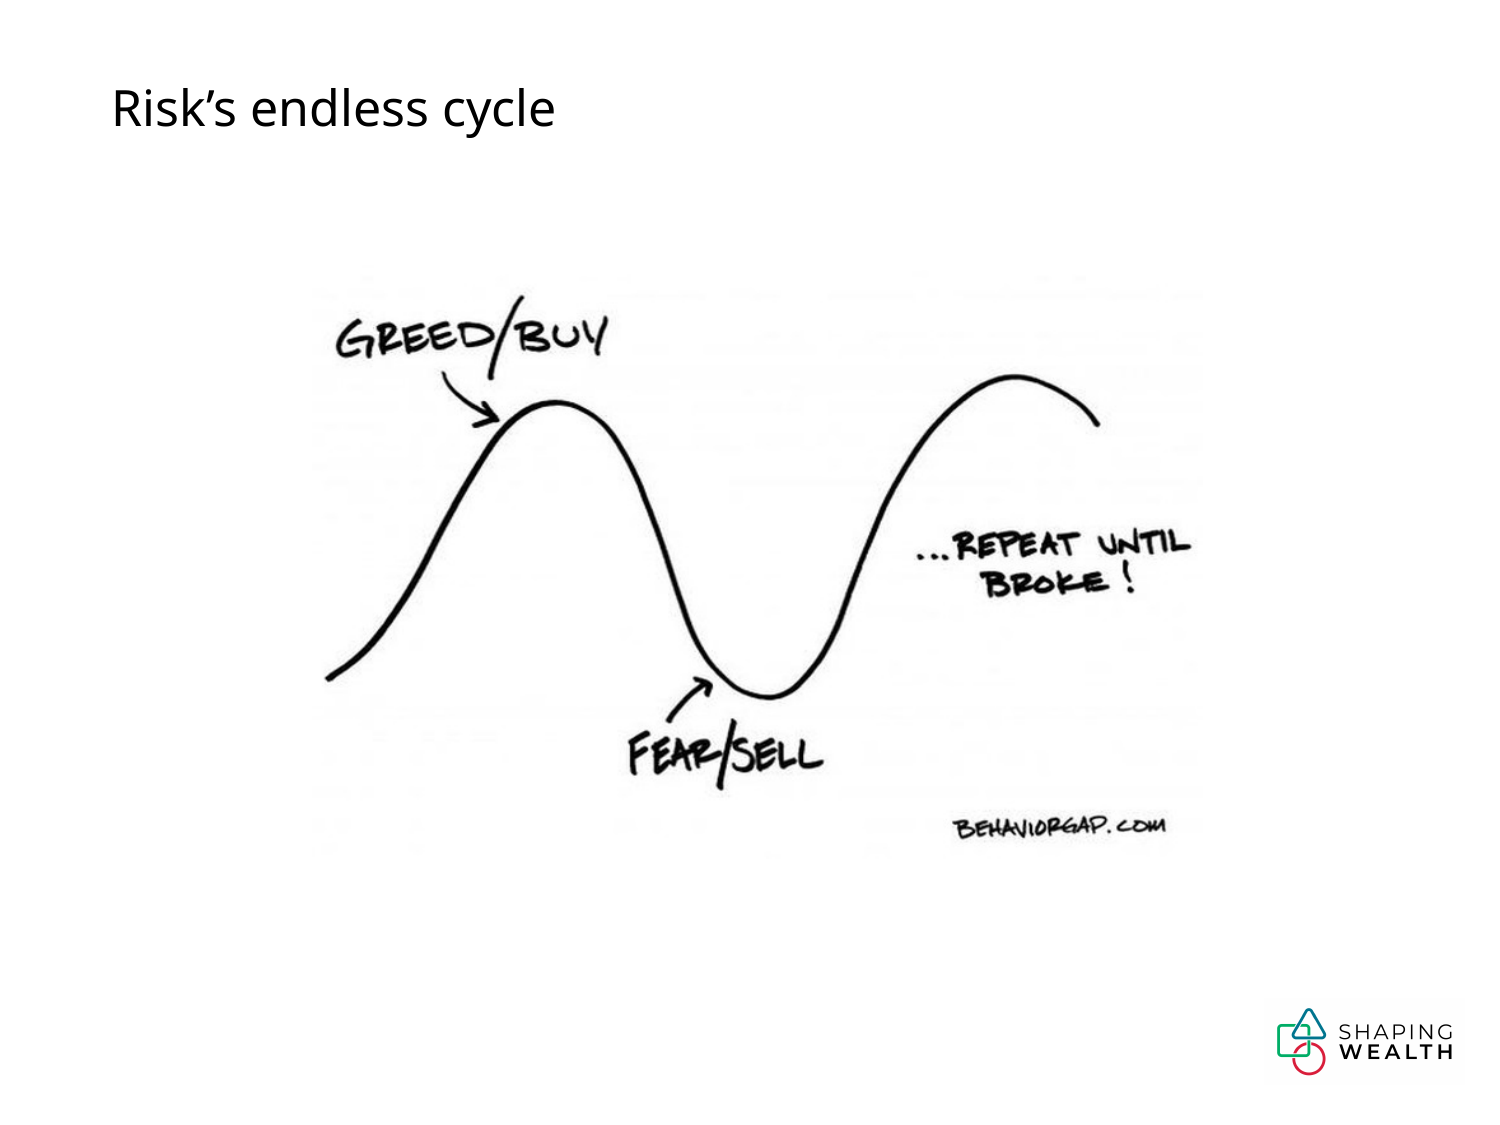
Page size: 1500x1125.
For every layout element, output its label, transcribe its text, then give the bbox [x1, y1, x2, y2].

slide_number 11 [1059, 1042, 1397, 1103]
text_box Risk’s endless cycle [96, 58, 1460, 155]
picture [1264, 998, 1465, 1085]
picture [312, 265, 1203, 859]
